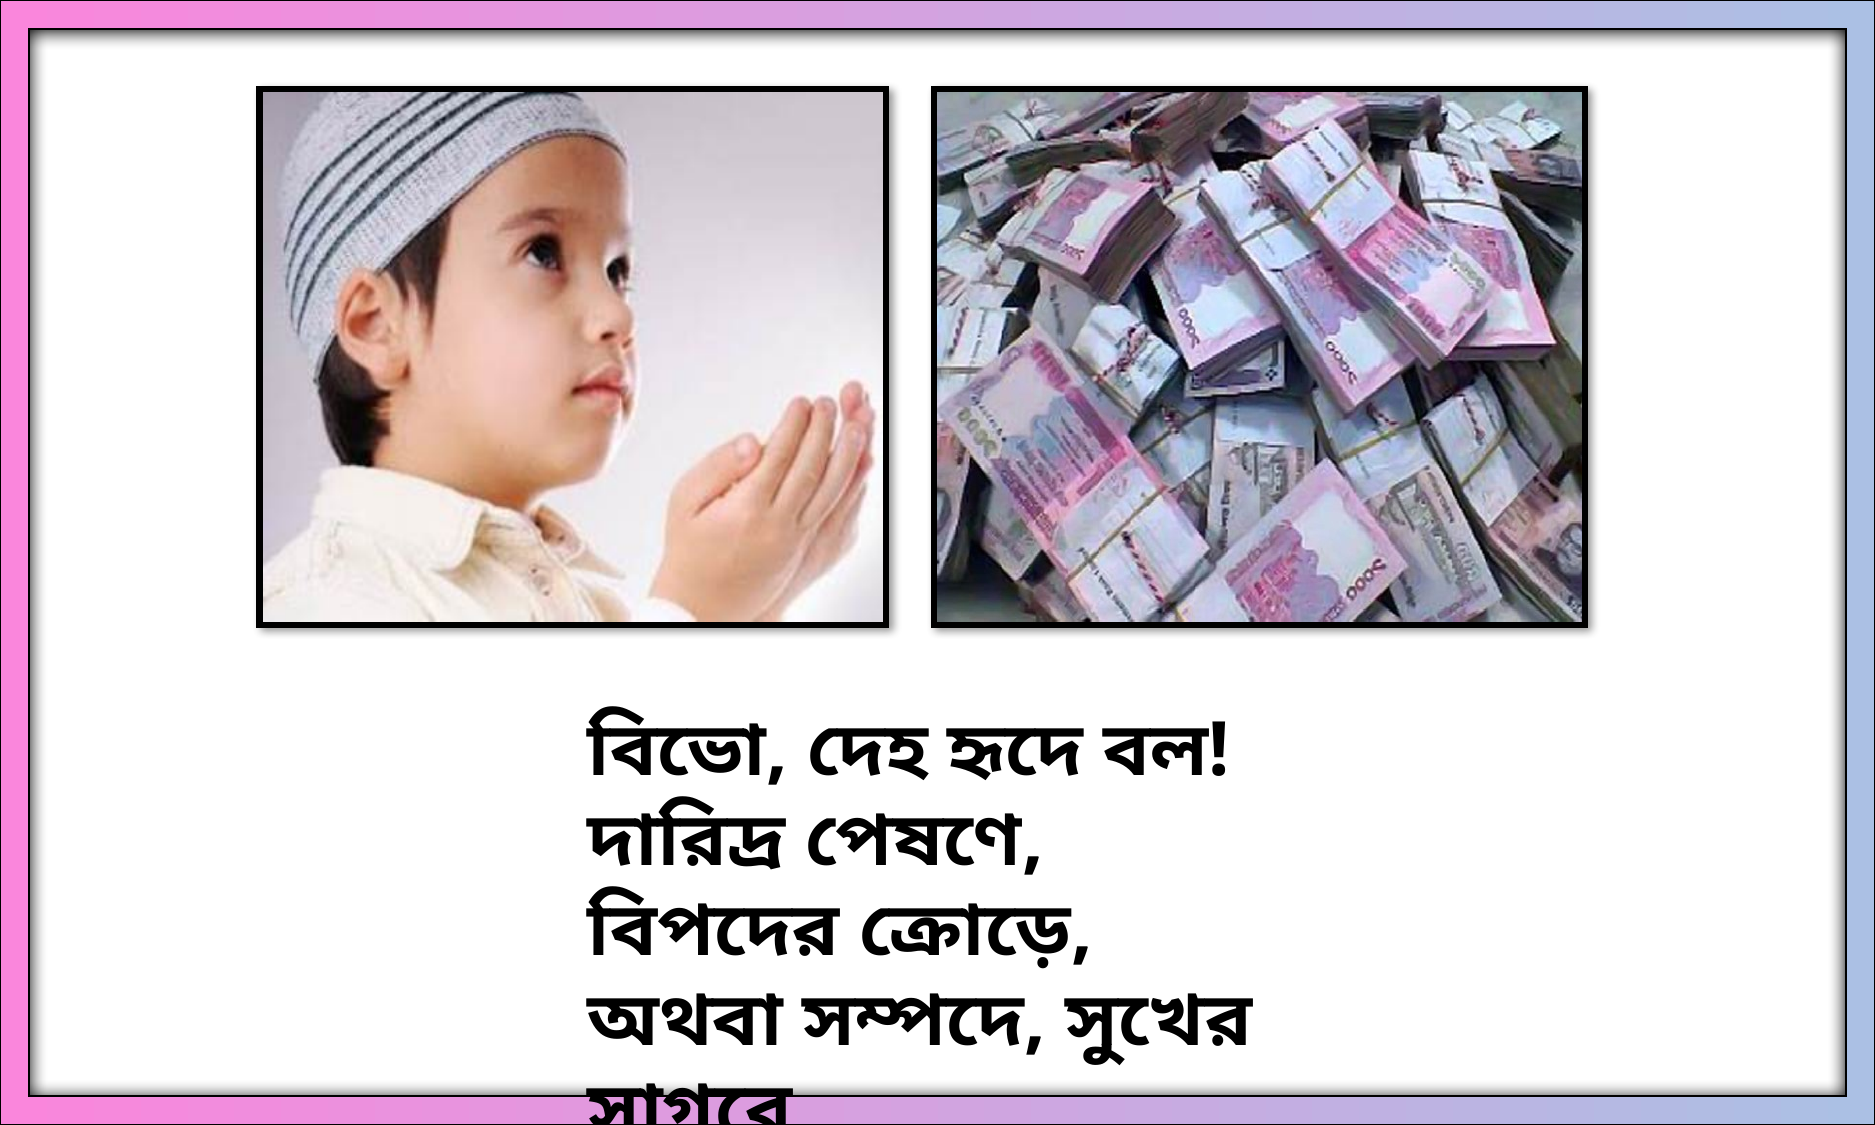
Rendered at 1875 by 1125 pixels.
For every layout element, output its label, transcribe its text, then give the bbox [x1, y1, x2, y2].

picture [937, 91, 1582, 622]
picture [262, 91, 883, 622]
text_box বিভো, দেহ হৃদে বল! দারিদ্র পেষণে, বিপদের ক্রোড়ে, অথবা সম্পদে, সুখের সাগরে ভুলি নি তোমারে এক পল, [572, 692, 1302, 1125]
